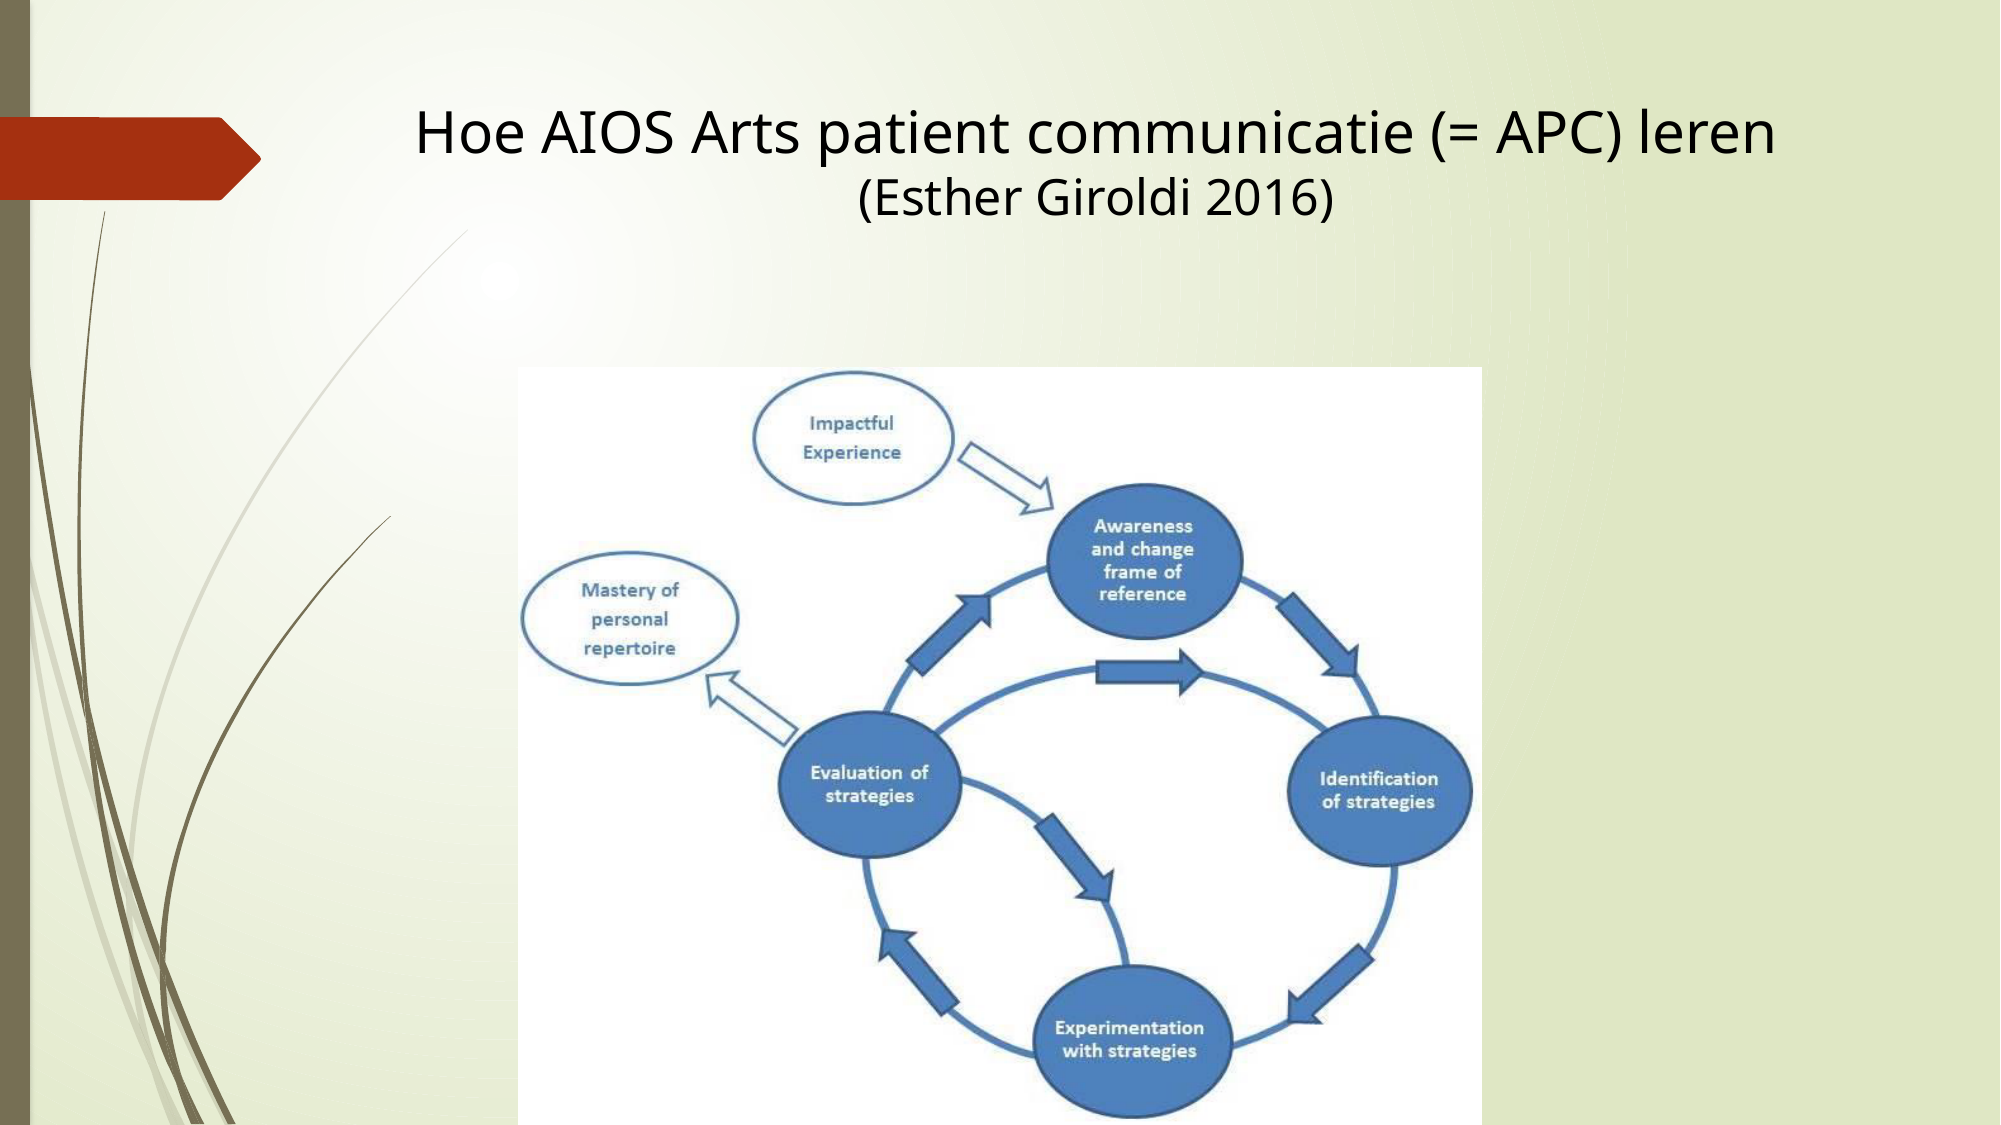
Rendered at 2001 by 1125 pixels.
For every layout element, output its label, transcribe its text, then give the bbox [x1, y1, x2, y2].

text_box Hoe AIOS Arts patient communicatie (= APC) leren (Esther Giroldi 2016) [399, 87, 1793, 233]
picture [518, 366, 1482, 1125]
